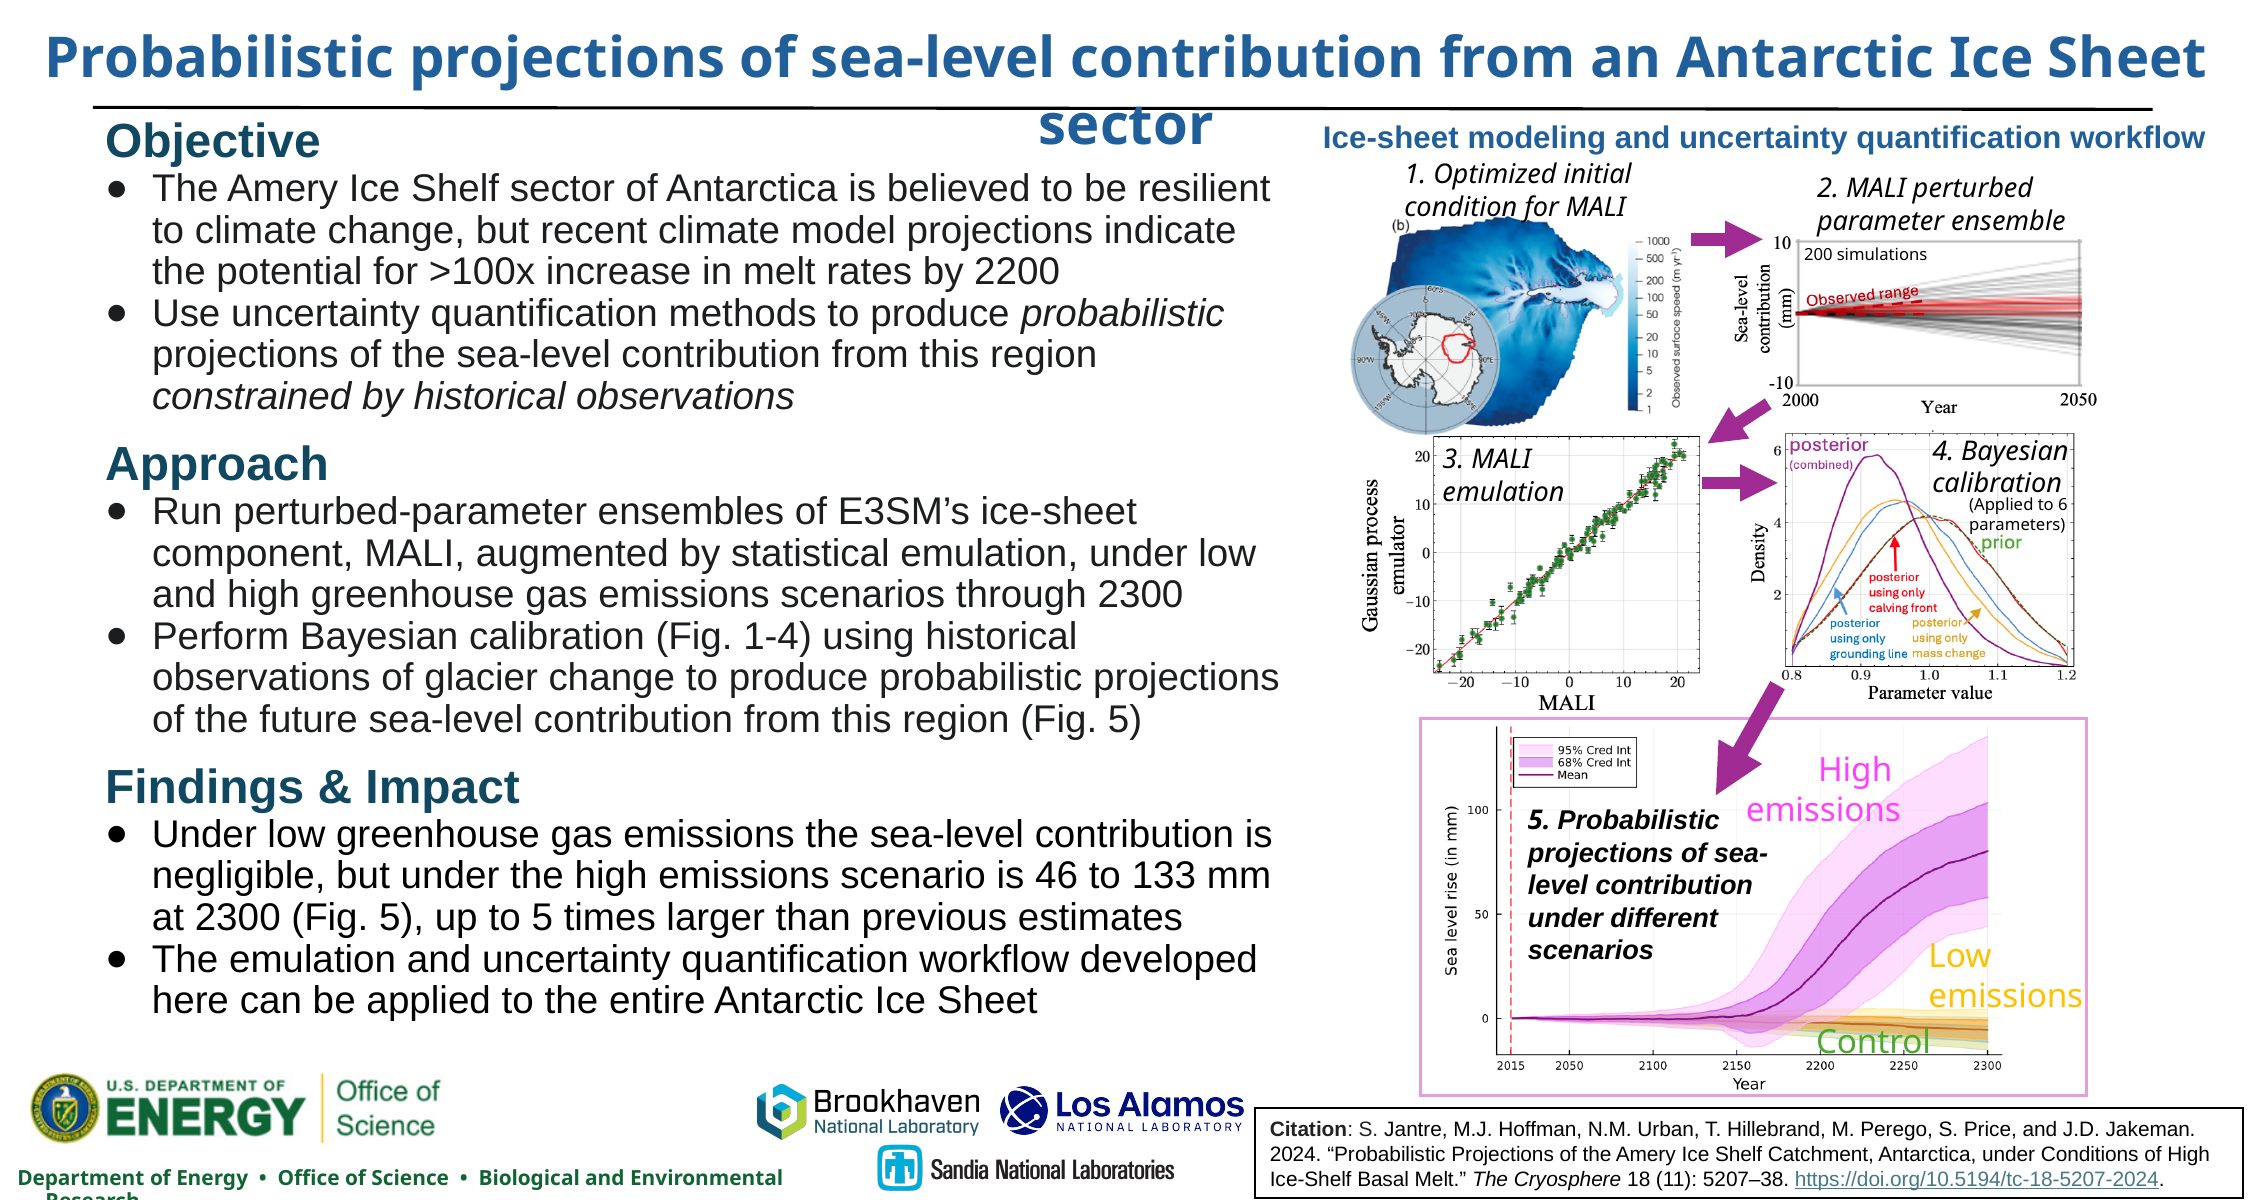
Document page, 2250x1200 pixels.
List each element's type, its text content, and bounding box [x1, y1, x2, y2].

picture [883, 1150, 917, 1186]
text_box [1715, 684, 1778, 796]
picture [999, 1086, 1244, 1135]
text_box [1419, 724, 1430, 1097]
text_box Citation: S. Jantre, M.J. Hoffman, N.M. Urban, T. Hillebrand, M. Perego, S. Price, and J.D. Jakeman. 2024. “Probabilistic Projections of the Amery Ice Shelf Catchment, Antarctica, under Conditions of High Ice-Shelf Basal Melt.” The Cryosphere 18 (11): 5207–38. https://doi.org/10.5194/tc-18-5207-2024. [1255, 1107, 2244, 1198]
text_box Department of Energy • Office of Science • Biological and Environmental Research [2, 1160, 876, 1190]
picture [913, 1144, 1176, 1191]
text_box Ice-sheet modeling and uncertainty quantification workflow [1308, 109, 2250, 162]
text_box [1430, 724, 2104, 1108]
picture [24, 1067, 457, 1150]
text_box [92, 106, 2154, 110]
picture [1344, 203, 2121, 724]
text_box 1. Optimized initial condition for MALI [1389, 149, 1708, 203]
text_box 2. MALI perturbed parameter ensemble [1802, 163, 2120, 203]
text_box Probabilistic projections of sea-level contribution from an Antarctic Ice Sheet sector [2, 13, 2250, 164]
picture [876, 1144, 886, 1191]
picture [757, 1083, 979, 1141]
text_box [1707, 403, 1769, 444]
text_box Objective The Amery Ice Shelf sector of Antarctica is believed to be resilient to climate change, but recent climate model projections indicate the potential for >100x increase in melt rates by 2200 Use uncertainty quantification methods to produce probabilistic projections of the sea-level contribution from this region constrained by historical observations Approach Run perturbed-parameter ensembles of E3SM’s ice-sheet component, MALI, augmented by statistical emulation, under low and high greenhouse gas emissions scenarios through 2300 Perform Bayesian calibration (Fig. 1-4) using historical observations of glacier change to produce probabilistic projections of the future sea-level contribution from this region (Fig. 5) Findings & Impact Under low greenhouse gas emissions the sea-level contribution is negligible, but under the high emissions scenario is 46 to 133 mm at 2300 (Fig. 5), up to 5 times larger than previous estimates The emulation and uncertainty quantification workflow developed here can be applied to the entire Antarctic Ice Sheet [90, 106, 1306, 968]
